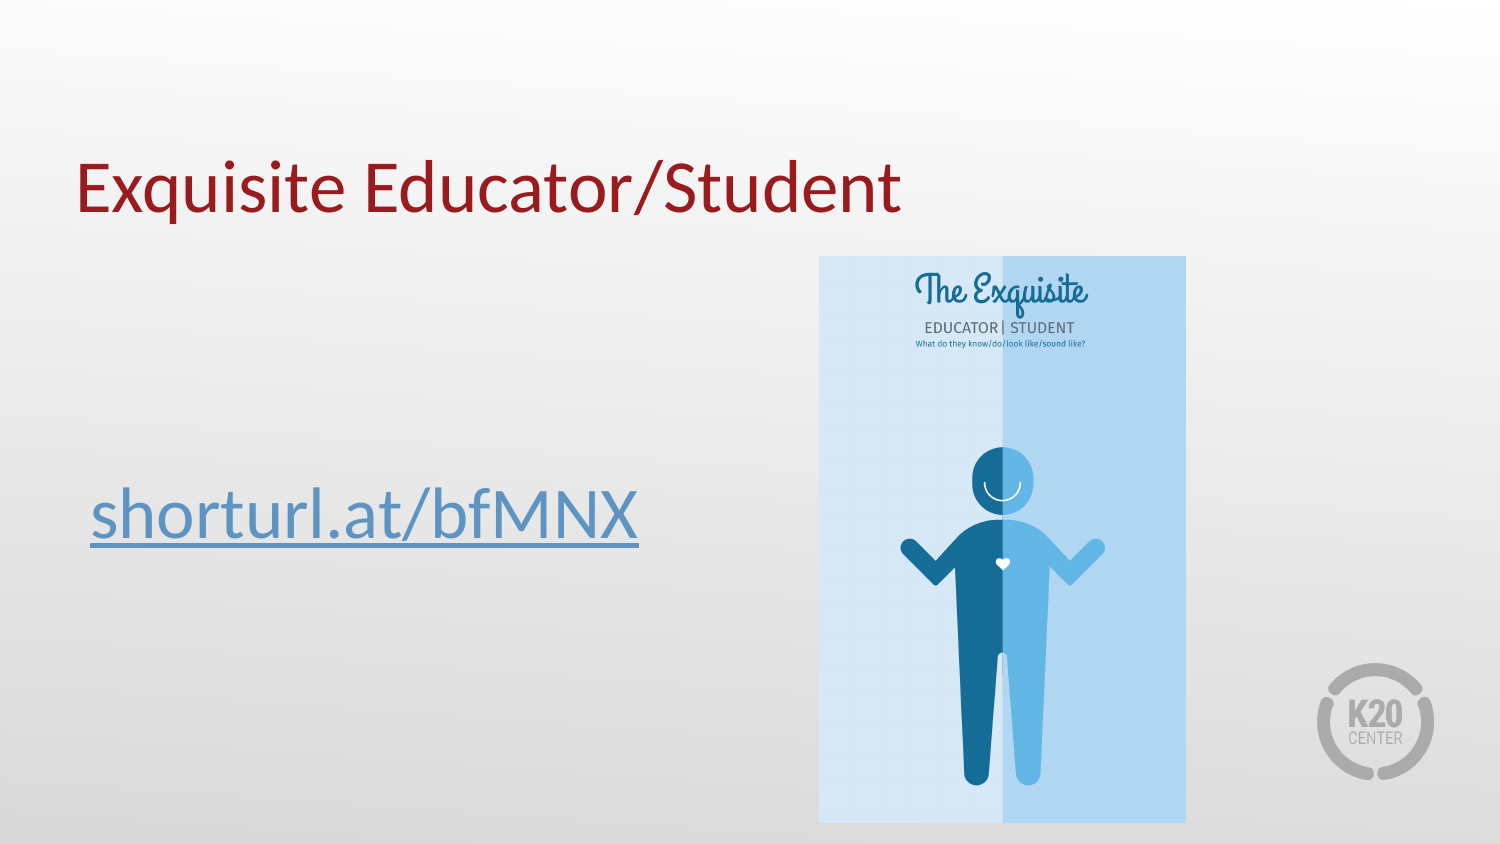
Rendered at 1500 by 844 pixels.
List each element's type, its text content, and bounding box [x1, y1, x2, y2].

picture [1300, 646, 1451, 797]
list shorturl.at/bfMNX [75, 236, 738, 782]
title Exquisite Educator/Student [75, 86, 1425, 228]
picture [818, 255, 1186, 823]
